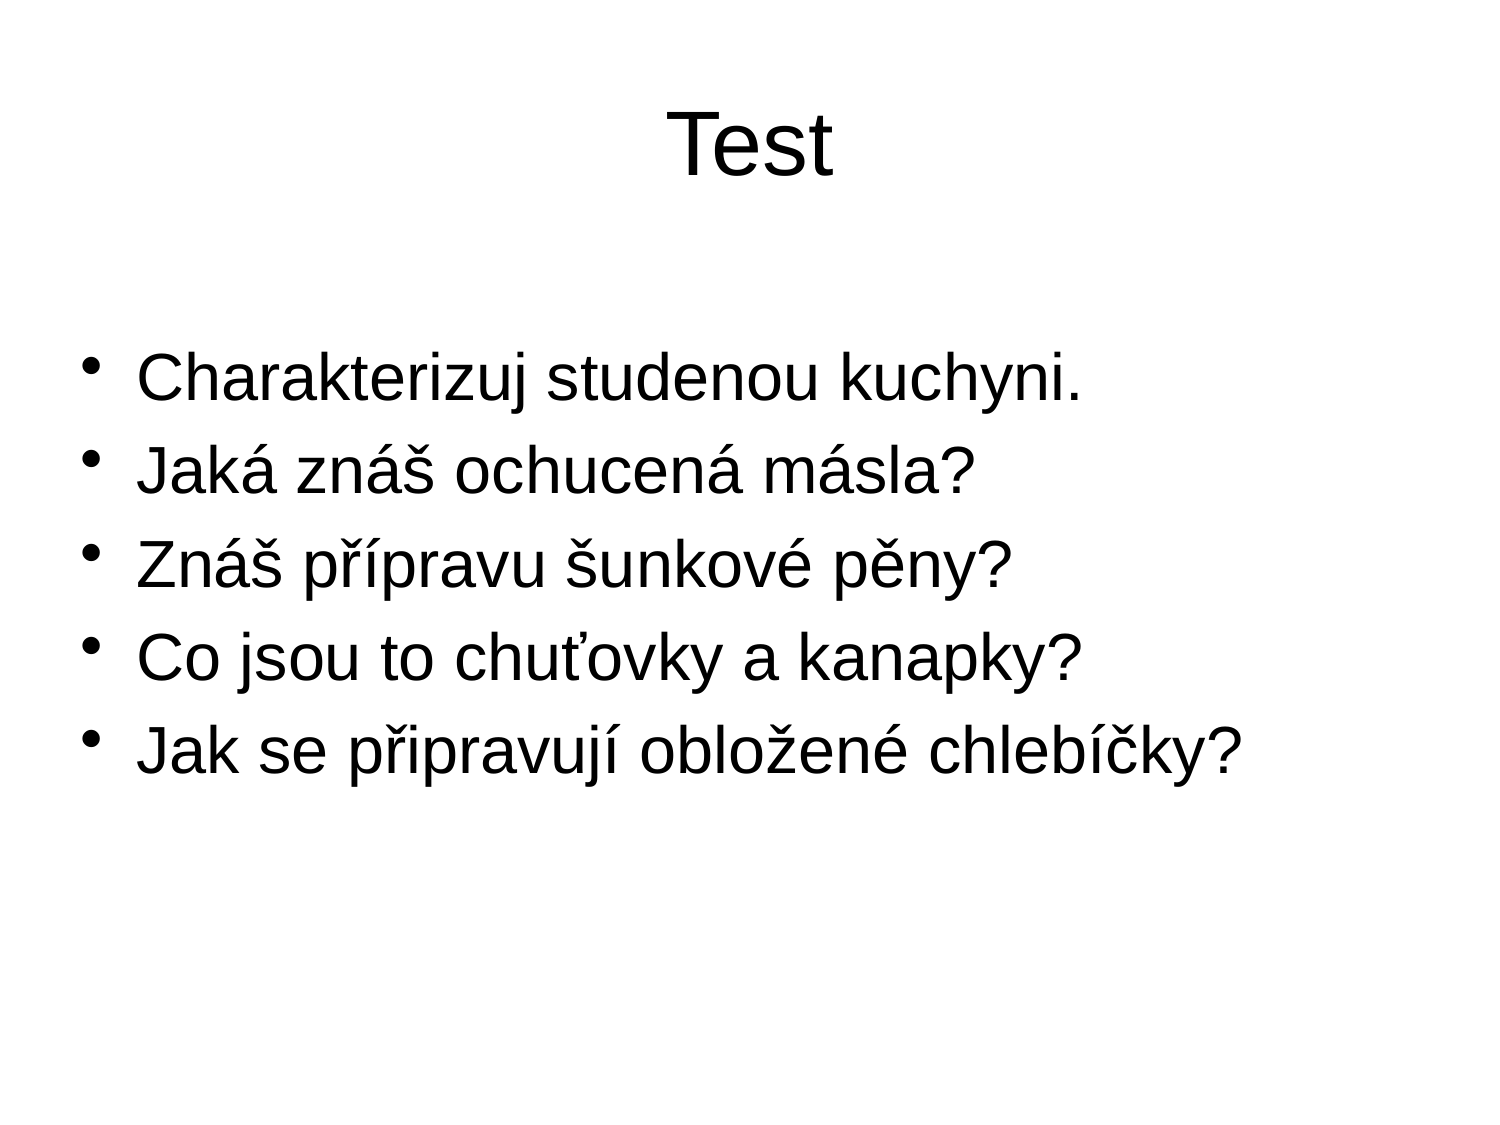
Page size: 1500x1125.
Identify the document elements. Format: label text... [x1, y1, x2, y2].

title Test [75, 45, 1425, 233]
list Charakterizuj studenou kuchyni. Jaká znáš ochucená másla? Znáš přípravu šunkové pěny? Co jsou to chuťovky a kanapky? Jak se připravují obložené chlebíčky? [64, 326, 1415, 1005]
